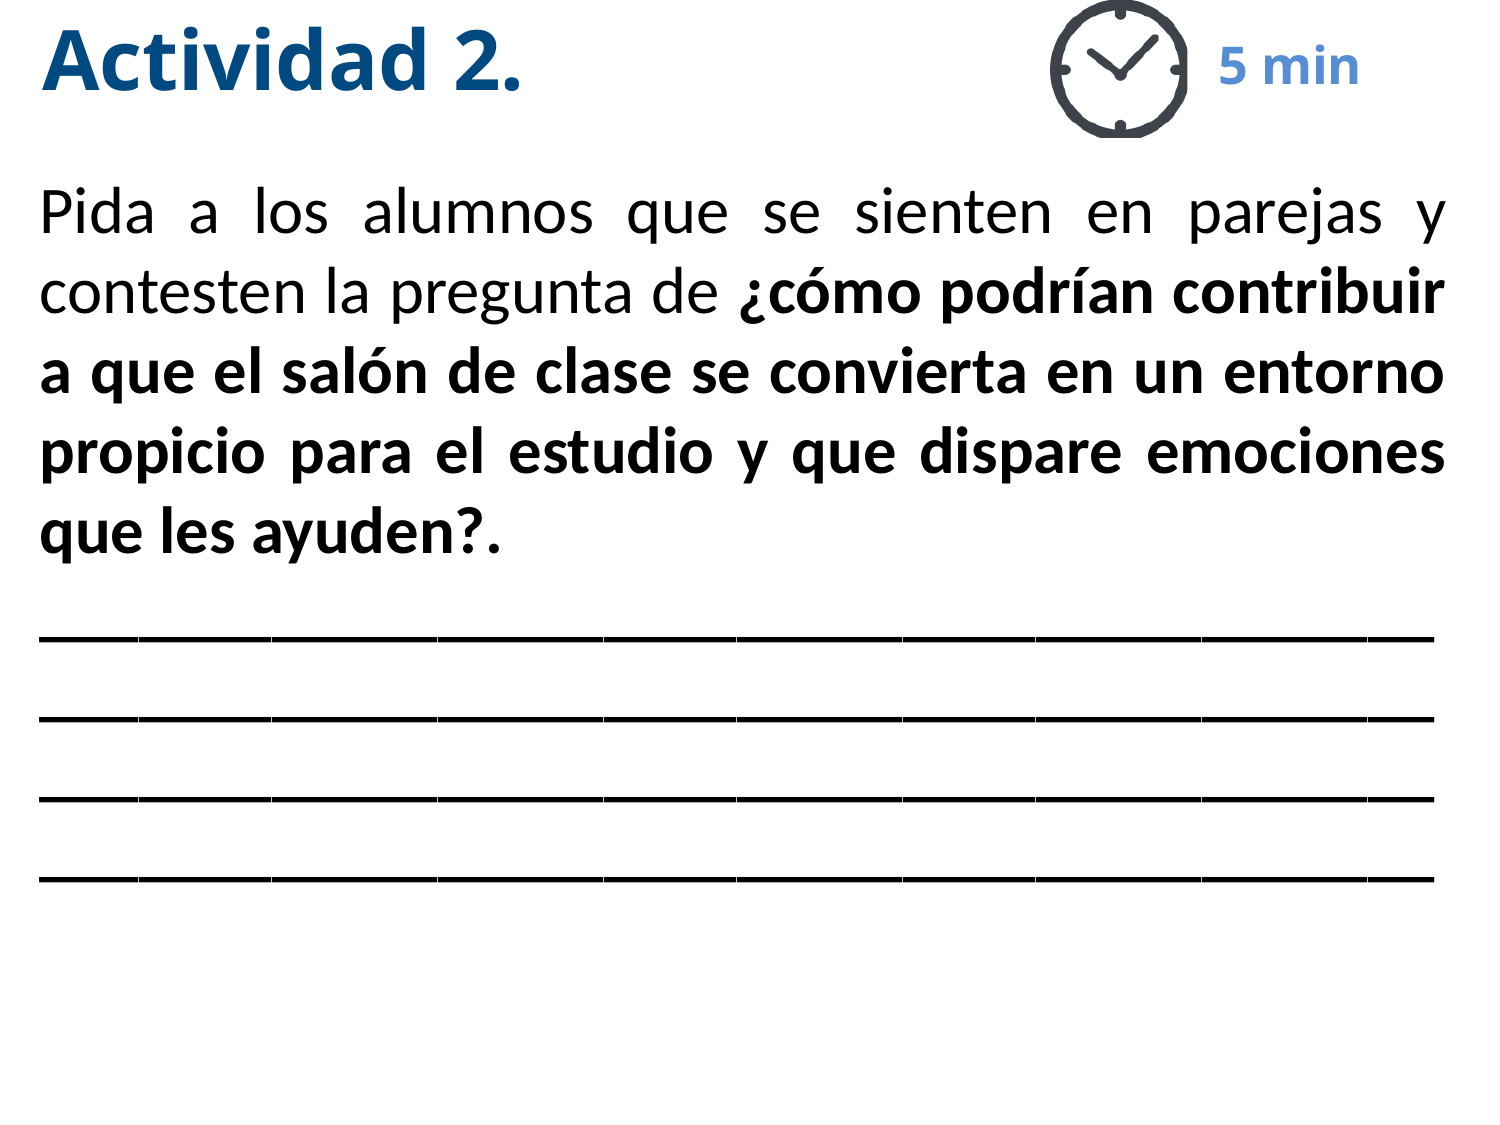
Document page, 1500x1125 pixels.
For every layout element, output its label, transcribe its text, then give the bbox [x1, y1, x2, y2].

picture [1049, 0, 1188, 138]
text_box 5 min [1201, 24, 1377, 103]
text_box Actividad 2. Pida a los alumnos que se sienten en parejas y contesten la pregunta de ¿cómo podrían contribuir a que el salón de clase se convierta en un entorno propicio para el estudio y que dispare emociones que les ayuden?. ________________________________________________________________________________________________________________________________________________________________________ [24, 0, 1463, 1035]
